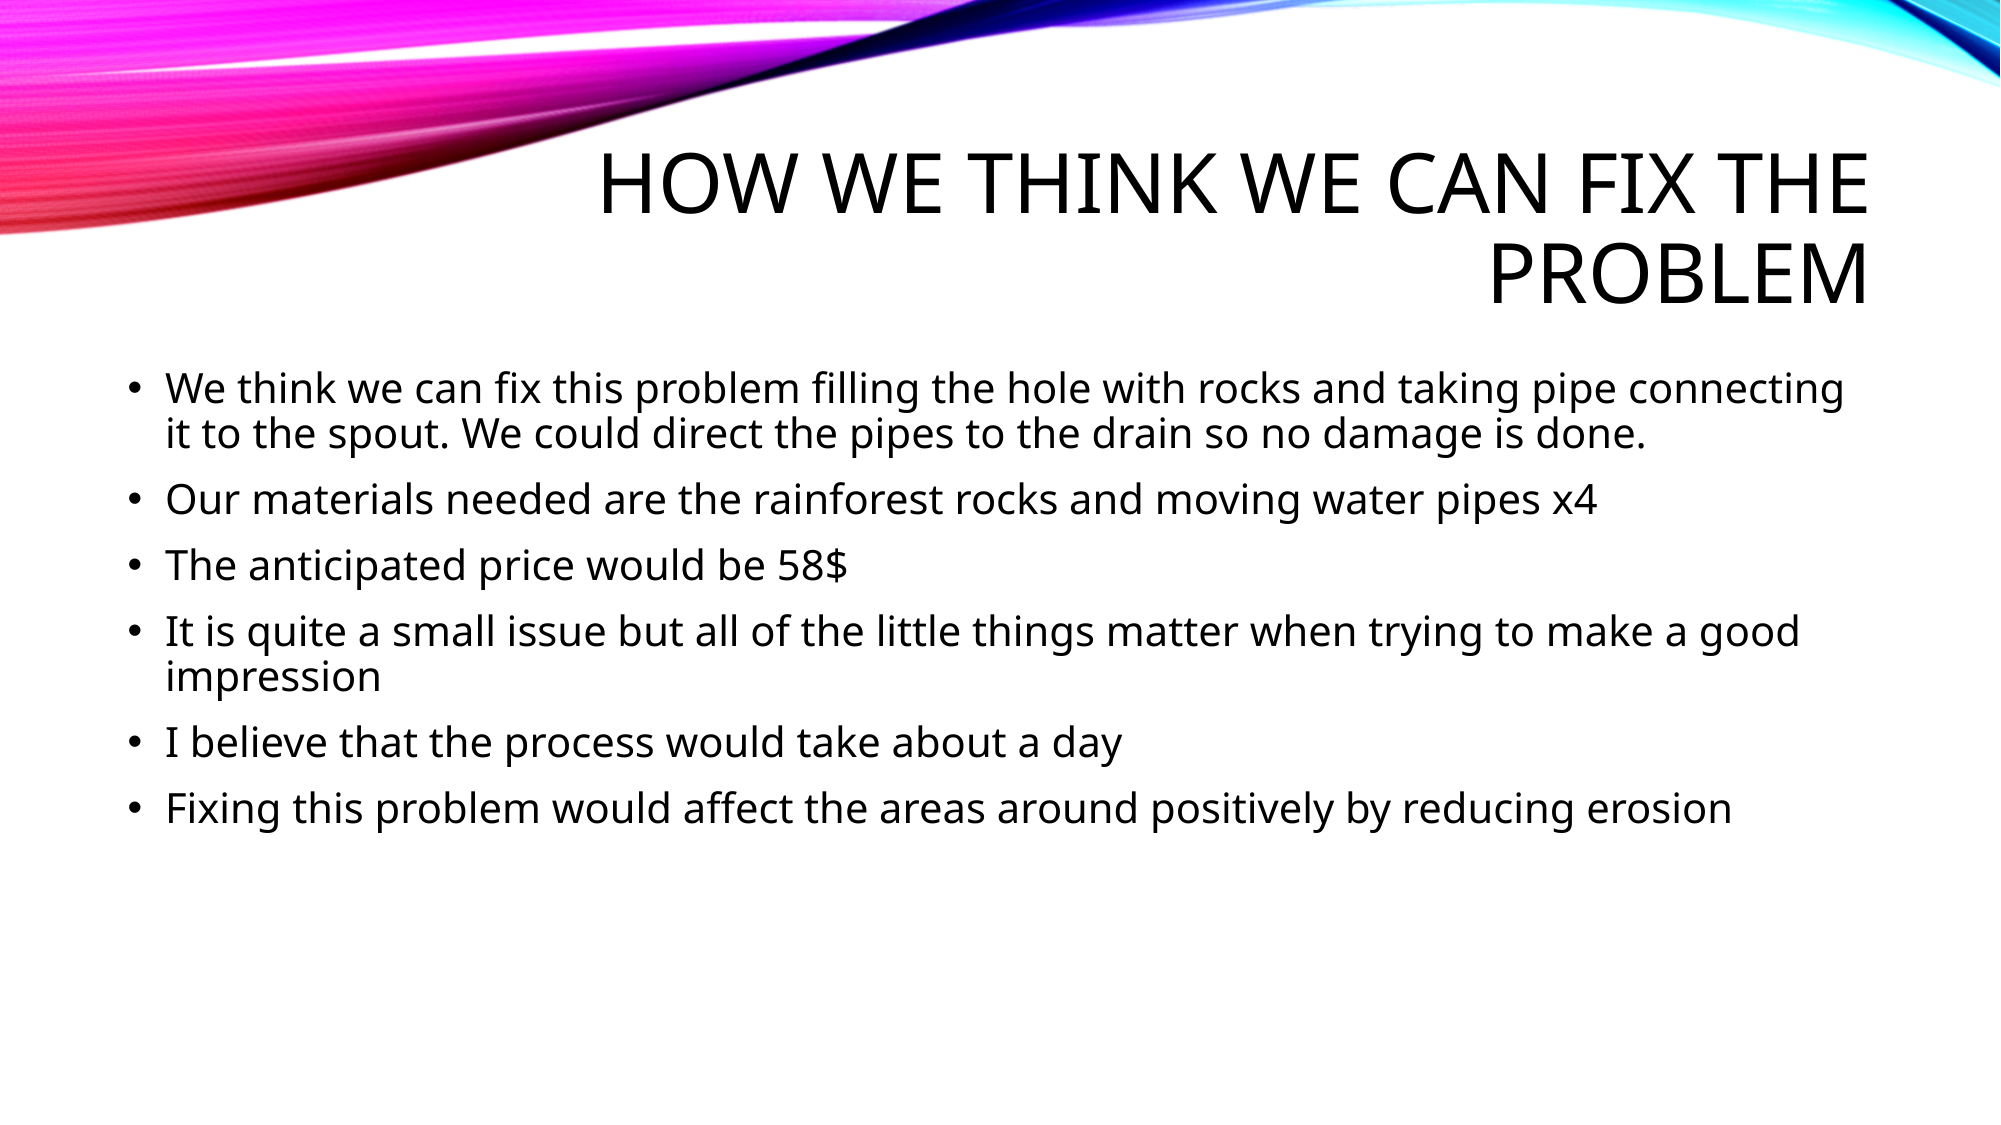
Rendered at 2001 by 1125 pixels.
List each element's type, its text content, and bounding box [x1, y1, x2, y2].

title How we think we can fix the problem [474, 125, 1888, 338]
picture [1890, 0, 2000, 75]
picture [0, 0, 2000, 237]
picture [1910, 0, 2000, 45]
list We think we can fix this problem filling the hole with rocks and taking pipe connecting it to the spout. We could direct the pipes to the drain so no damage is done. Our materials needed are the rainforest rocks and moving water pipes x4 The anticipated price would be 58$ It is quite a small issue but all of the little things matter when trying to make a good impression I believe that the process would take about a day Fixing this problem would affect the areas around positively by reducing erosion [112, 360, 1888, 1021]
